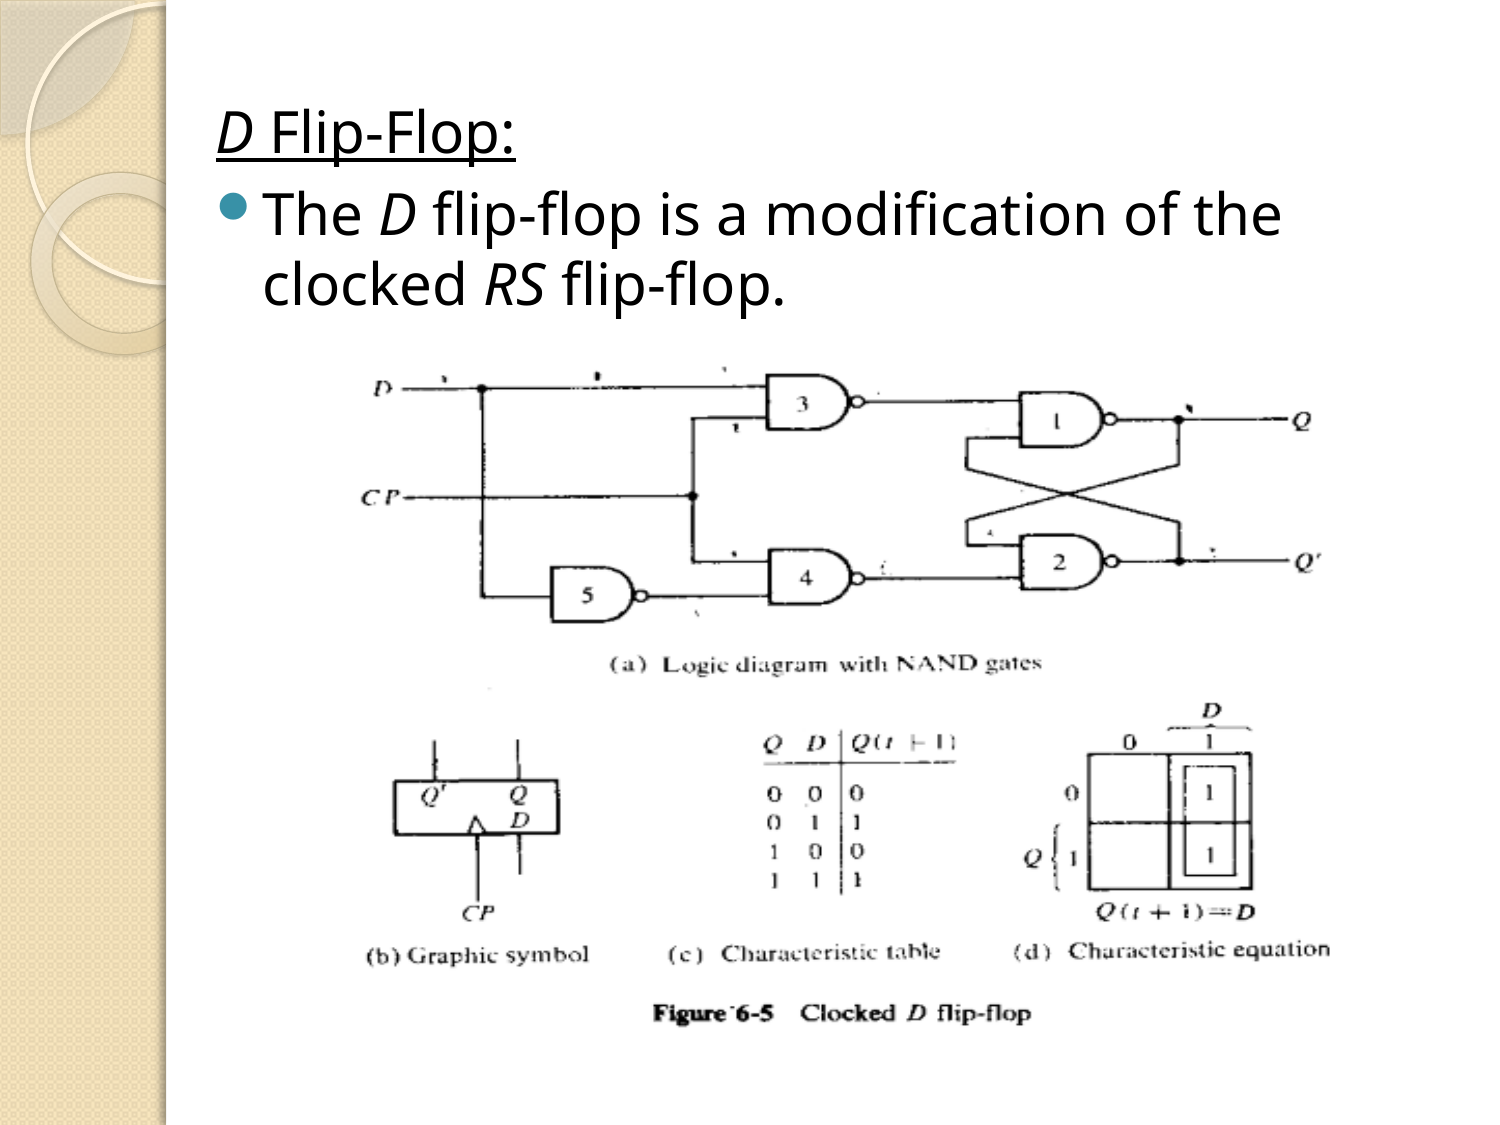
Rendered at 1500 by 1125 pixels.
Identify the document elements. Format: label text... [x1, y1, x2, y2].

picture [312, 362, 1388, 1051]
list D Flip-Flop: The D flip-flop is a modification of the clocked RS flip-flop. [187, 87, 1466, 1025]
